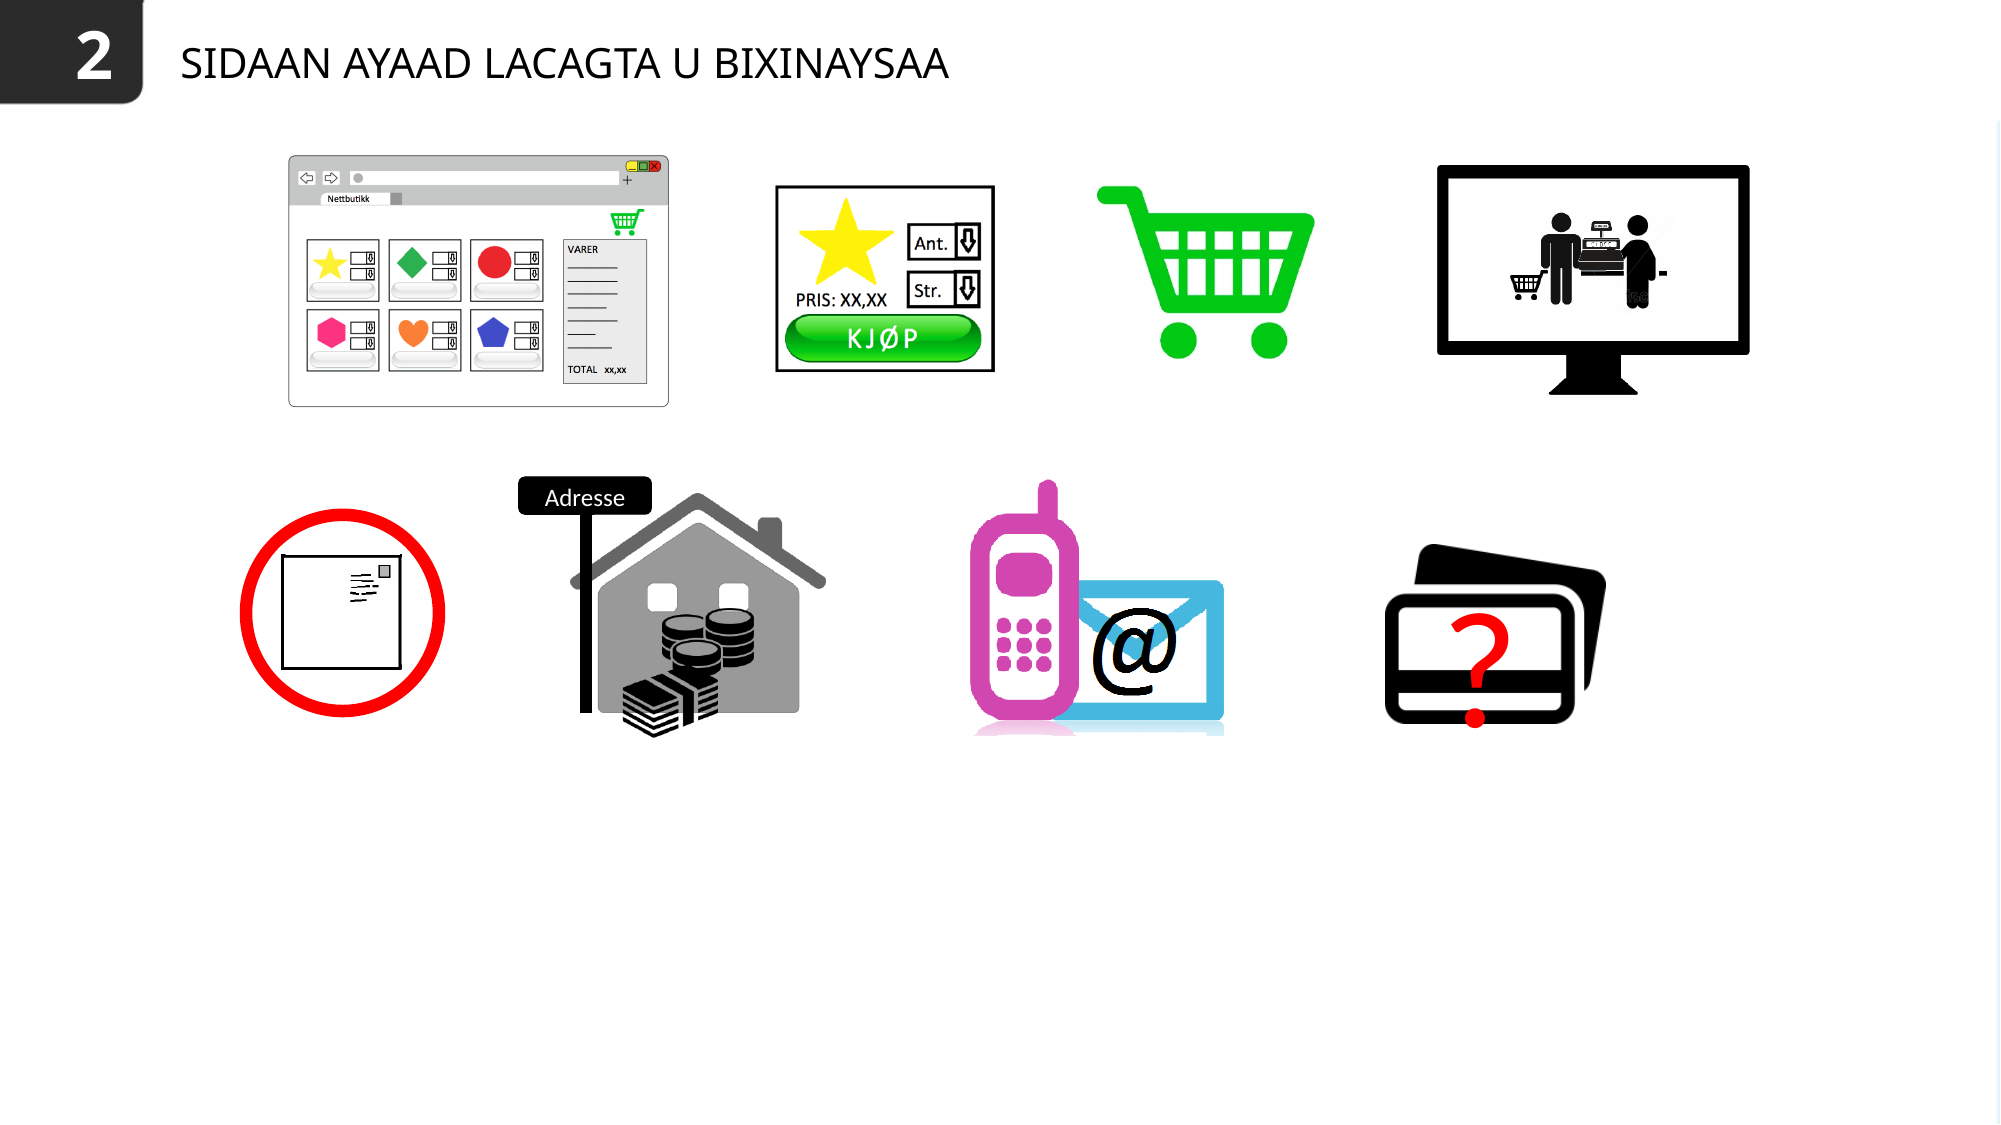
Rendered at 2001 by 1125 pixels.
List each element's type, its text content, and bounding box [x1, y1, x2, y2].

title SIDAAN AYAAD LACAGTA U BIXINAYSAA [165, 34, 1864, 95]
picture [0, 0, 2000, 1124]
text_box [1407, 163, 1779, 396]
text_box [1385, 544, 1606, 771]
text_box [518, 474, 826, 744]
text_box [245, 514, 439, 711]
